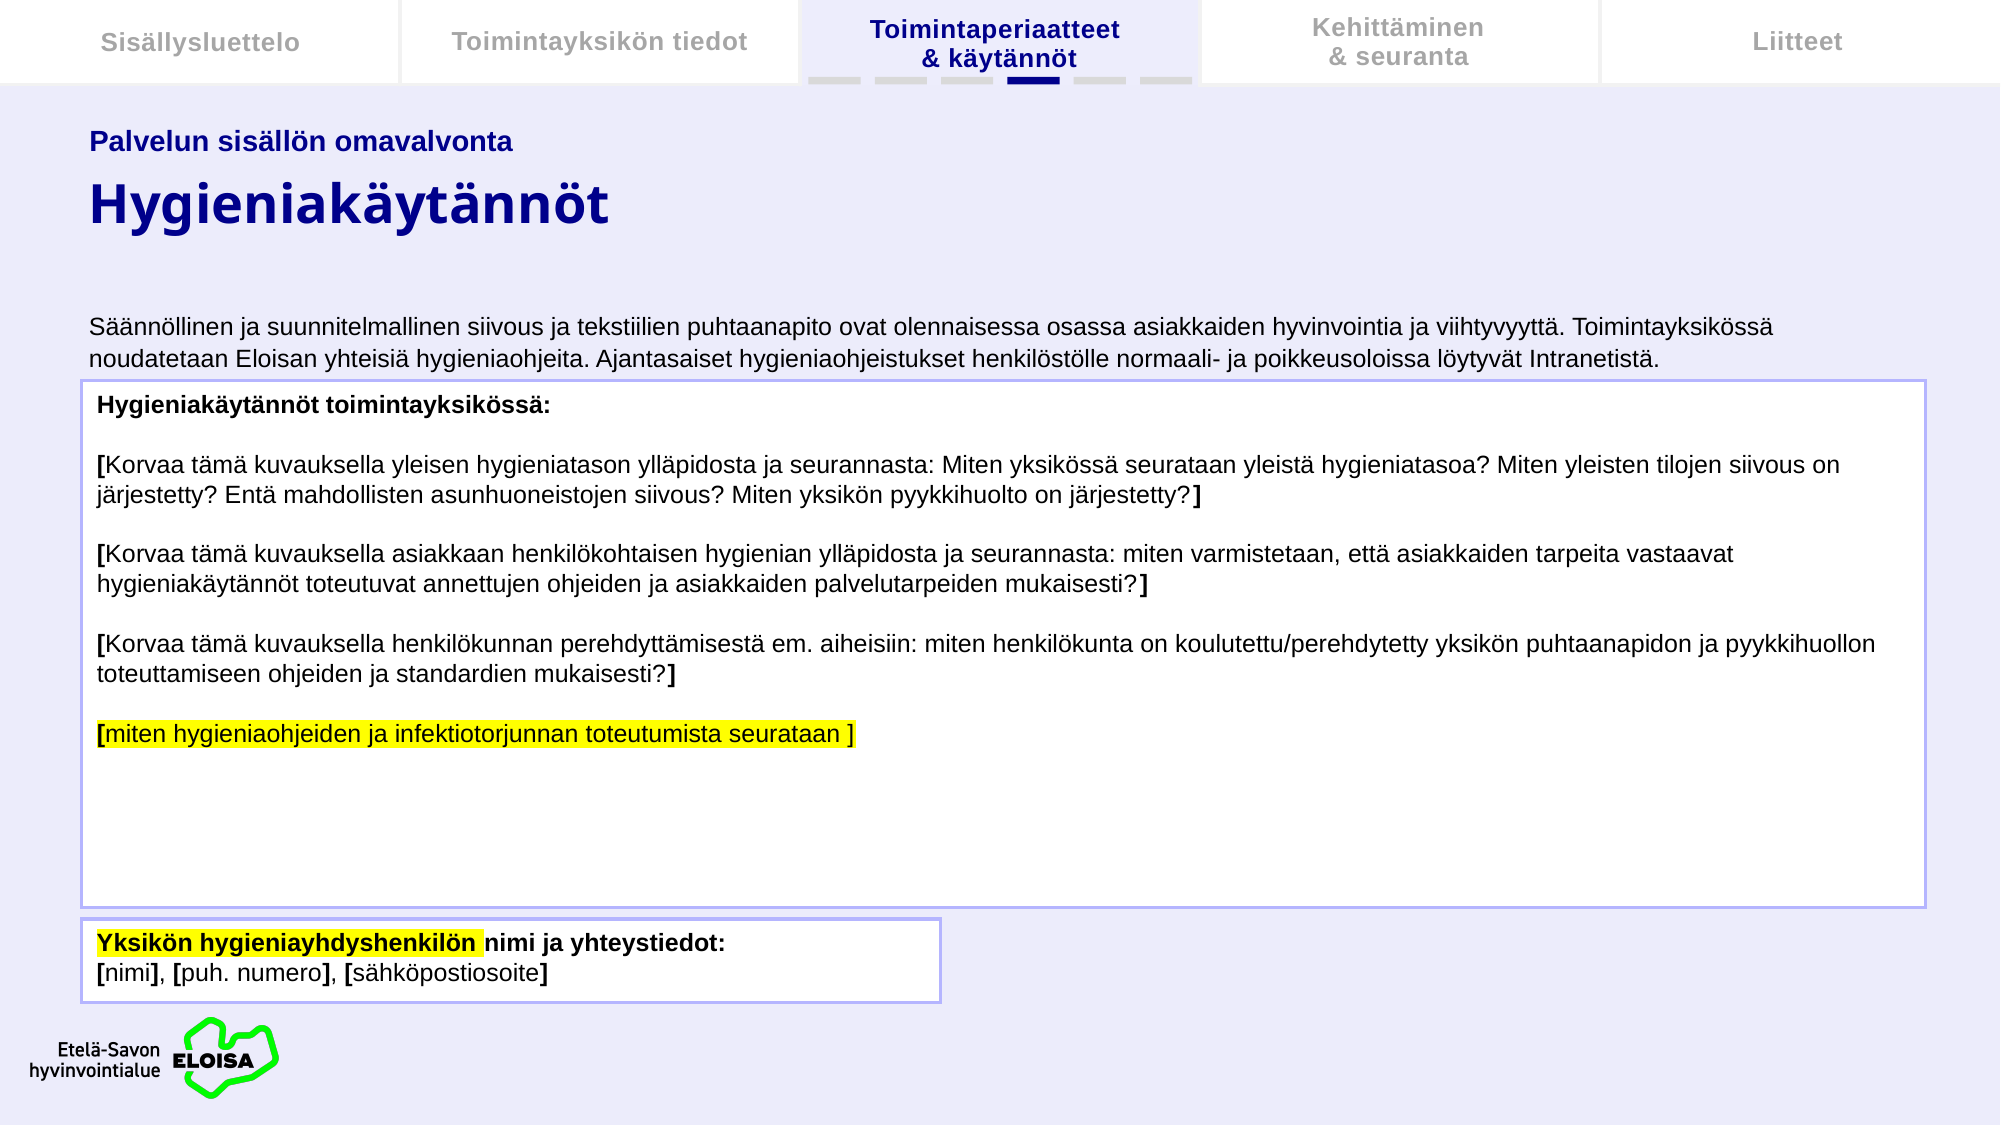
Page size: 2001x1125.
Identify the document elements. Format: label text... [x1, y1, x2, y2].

list Säännöllinen ja suunnitelmallinen siivous ja tekstiilien puhtaanapito ovat olennaisessa osassa asiakkaiden hyvinvointia ja viihtyvyyttä. Toimintayksikössä noudatetaan Eloisan yhteisiä hygieniaohjeita. Ajantasaiset hygieniaohjeistukset henkilöstölle normaali- ja poikkeusoloissa löytyvät Intranetistä. [74, 299, 1926, 1003]
title Hygieniakäytännöt [74, 134, 1926, 278]
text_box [808, 76, 1193, 85]
text_box Yksikön hygieniayhdyshenkilön nimi ja yhteystiedot: [nimi], [puh. numero], [sähköpostiosoite] [81, 918, 941, 1004]
picture [25, 1010, 286, 1105]
text_box Hygieniakäytännöt toimintayksikössä: [Korvaa tämä kuvauksella yleisen hygieniatason ylläpidosta ja seurannasta: Miten yksikössä seurataan yleistä hygieniatasoa? Miten yleisten tilojen siivous on järjestetty? Entä mahdollisten asunhuoneistojen siivous? Miten yksikön pyykkihuolto on järjestetty?] [Korvaa tämä kuvauksella asiakkaan henkilökohtaisen hygienian ylläpidosta ja seurannasta: miten varmistetaan, että asiakkaiden tarpeita vastaavat hygieniakäytännöt toteutuvat annettujen ohjeiden ja asiakkaiden palvelutarpeiden mukaisesti?] [Korvaa tämä kuvauksella henkilökunnan perehdyttämisestä em. aiheisiin: miten henkilökunta on koulutettu/perehdytetty yksikön puhtaanapidon ja pyykkihuollon toteuttamiseen ohjeiden ja standardien mukaisesti?] [miten hygieniaohjeiden ja infektiotorjunnan toteutumista seurataan ] [81, 380, 1927, 908]
text_box Palvelun sisällön omavalvonta [74, 122, 529, 158]
